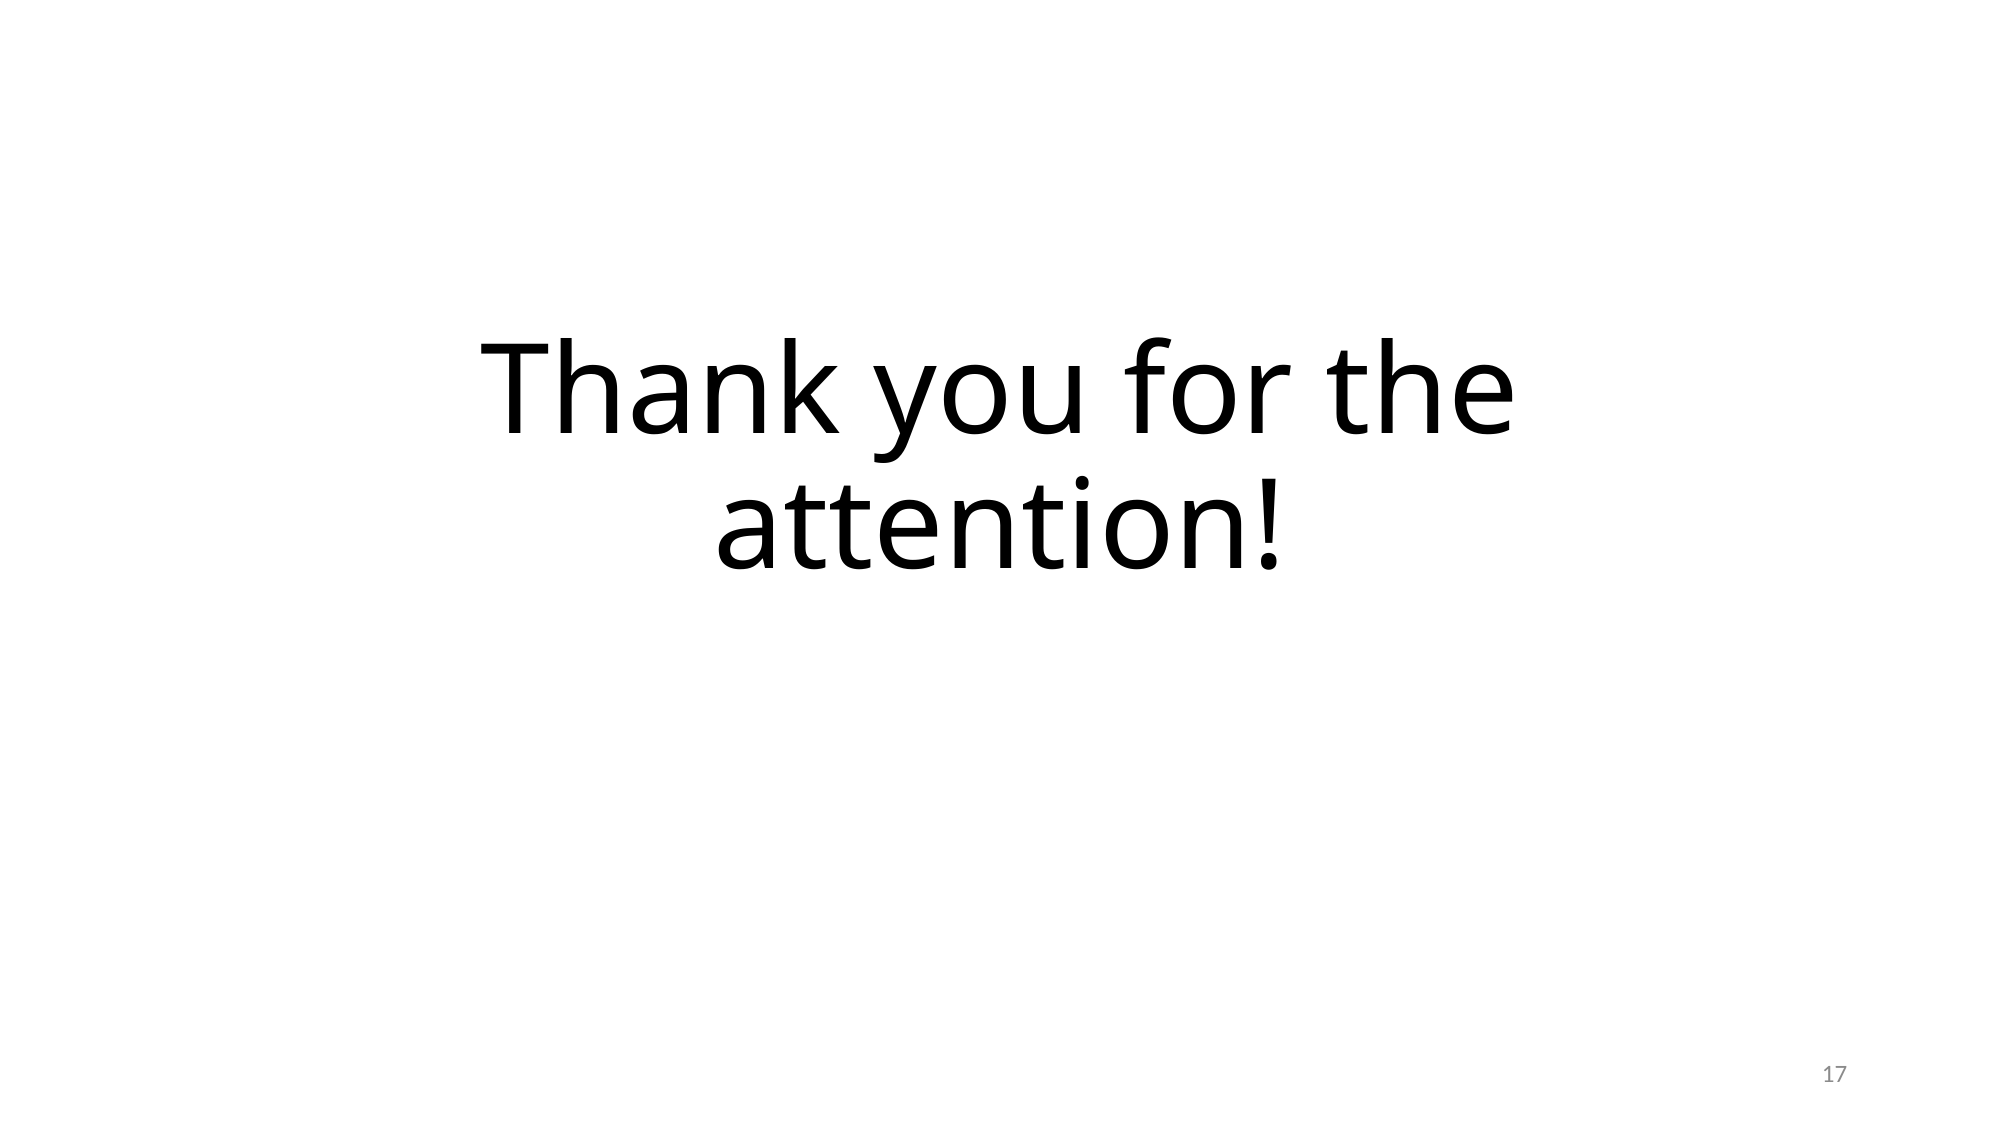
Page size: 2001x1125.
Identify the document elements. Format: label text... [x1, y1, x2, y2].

title Thank you for the attention! [249, 211, 1750, 604]
slide_number 17 [1412, 1042, 1863, 1103]
